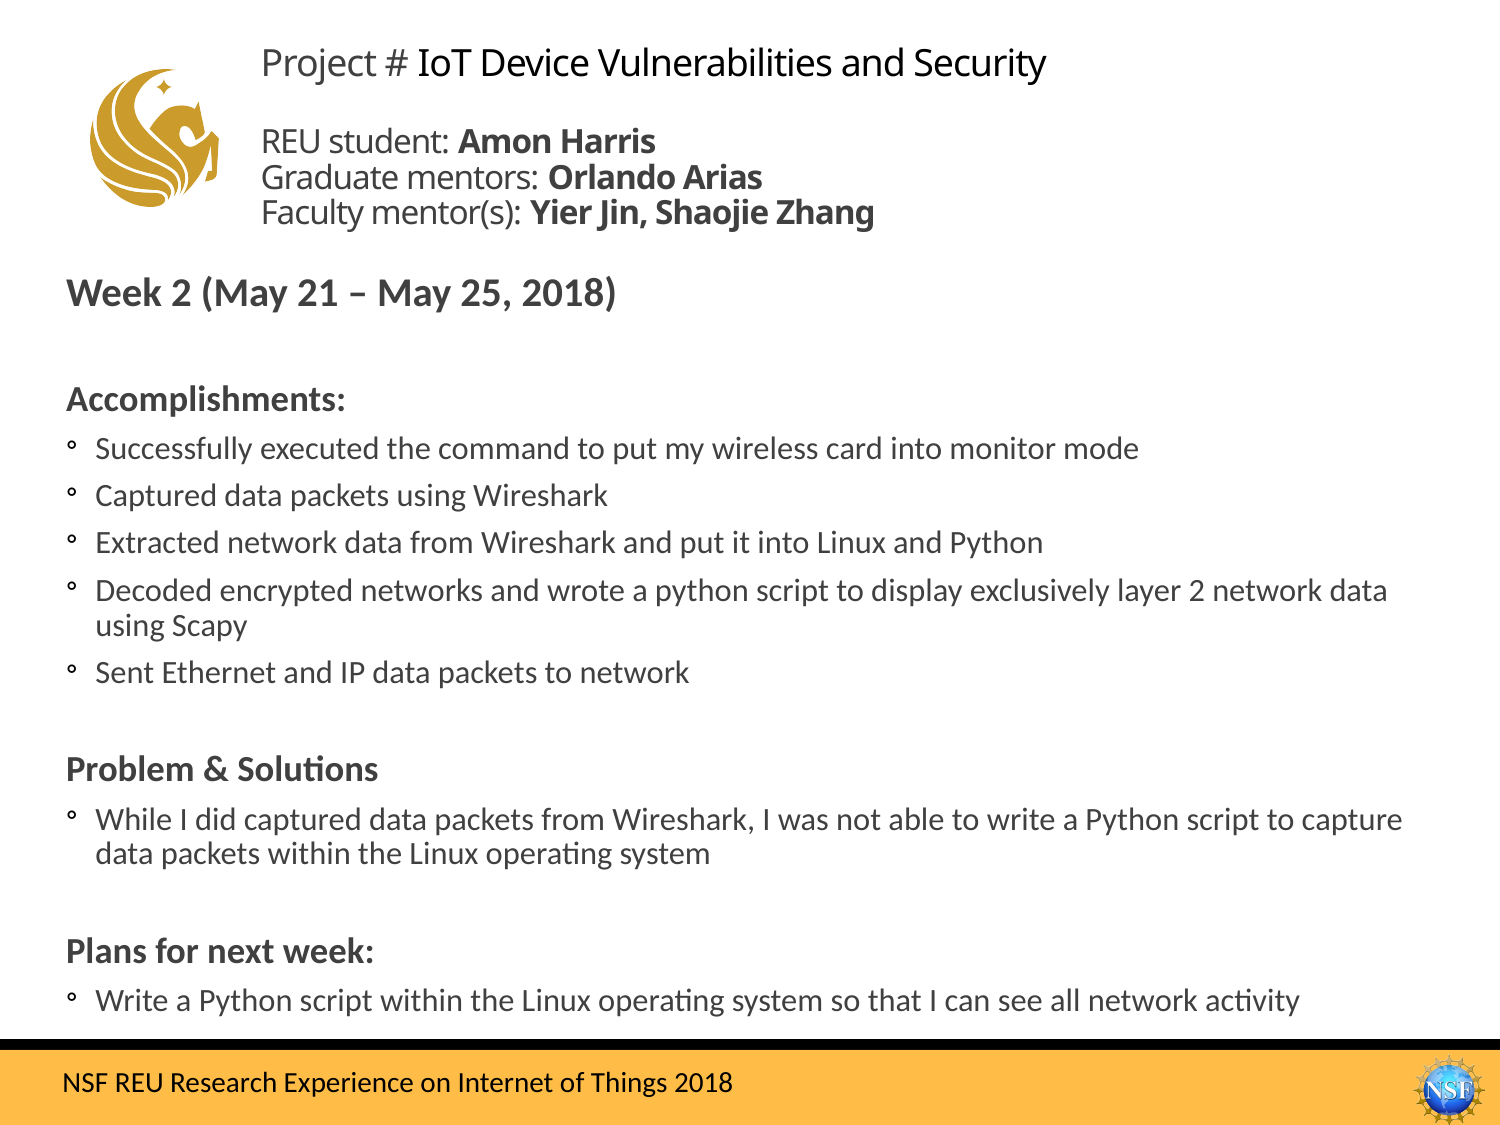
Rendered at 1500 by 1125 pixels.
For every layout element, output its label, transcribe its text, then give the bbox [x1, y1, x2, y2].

text_box Week 2 (May 21 – May 25, 2018) Accomplishments: Successfully executed the command to put my wireless card into monitor mode Captured data packets using Wireshark Extracted network data from Wireshark and put it into Linux and Python Decoded encrypted networks and wrote a python script to display exclusively layer 2 network data using Scapy Sent Ethernet and IP data packets to network Problem & Solutions While I did captured data packets from Wireshark, I was not able to write a Python script to capture data packets within the Linux operating system Plans for next week: Write a Python script within the Linux operating system so that I can see all network activity [33, 263, 1467, 1029]
picture [89, 69, 219, 207]
text_box NSF REU Research Experience on Internet of Things 2018 [47, 1055, 765, 1106]
picture [1411, 1052, 1487, 1125]
text_box Project # IoT Device Vulnerabilities and Security REU student: Amon Harris Graduate mentors: Orlando Arias Faculty mentor(s): Yier Jin, Shaojie Zhang [245, 29, 1315, 247]
